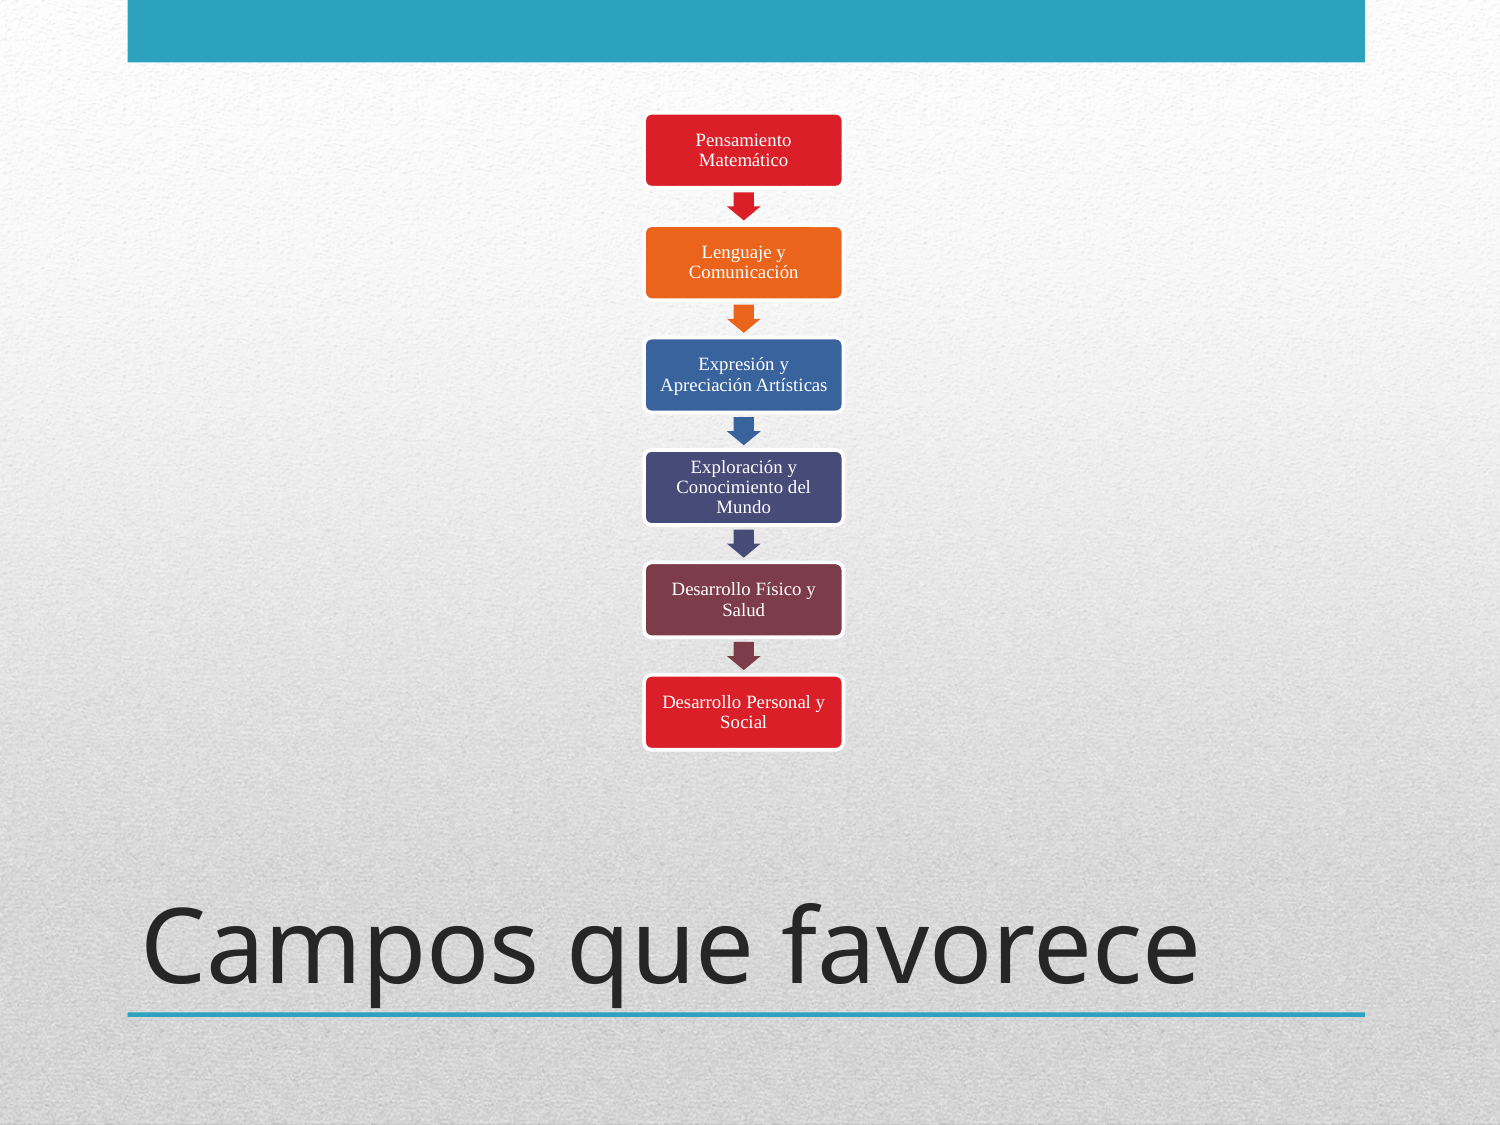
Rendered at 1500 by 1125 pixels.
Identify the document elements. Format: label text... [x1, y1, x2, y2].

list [124, 111, 1364, 751]
title Campos que favorece [125, 760, 1238, 1013]
